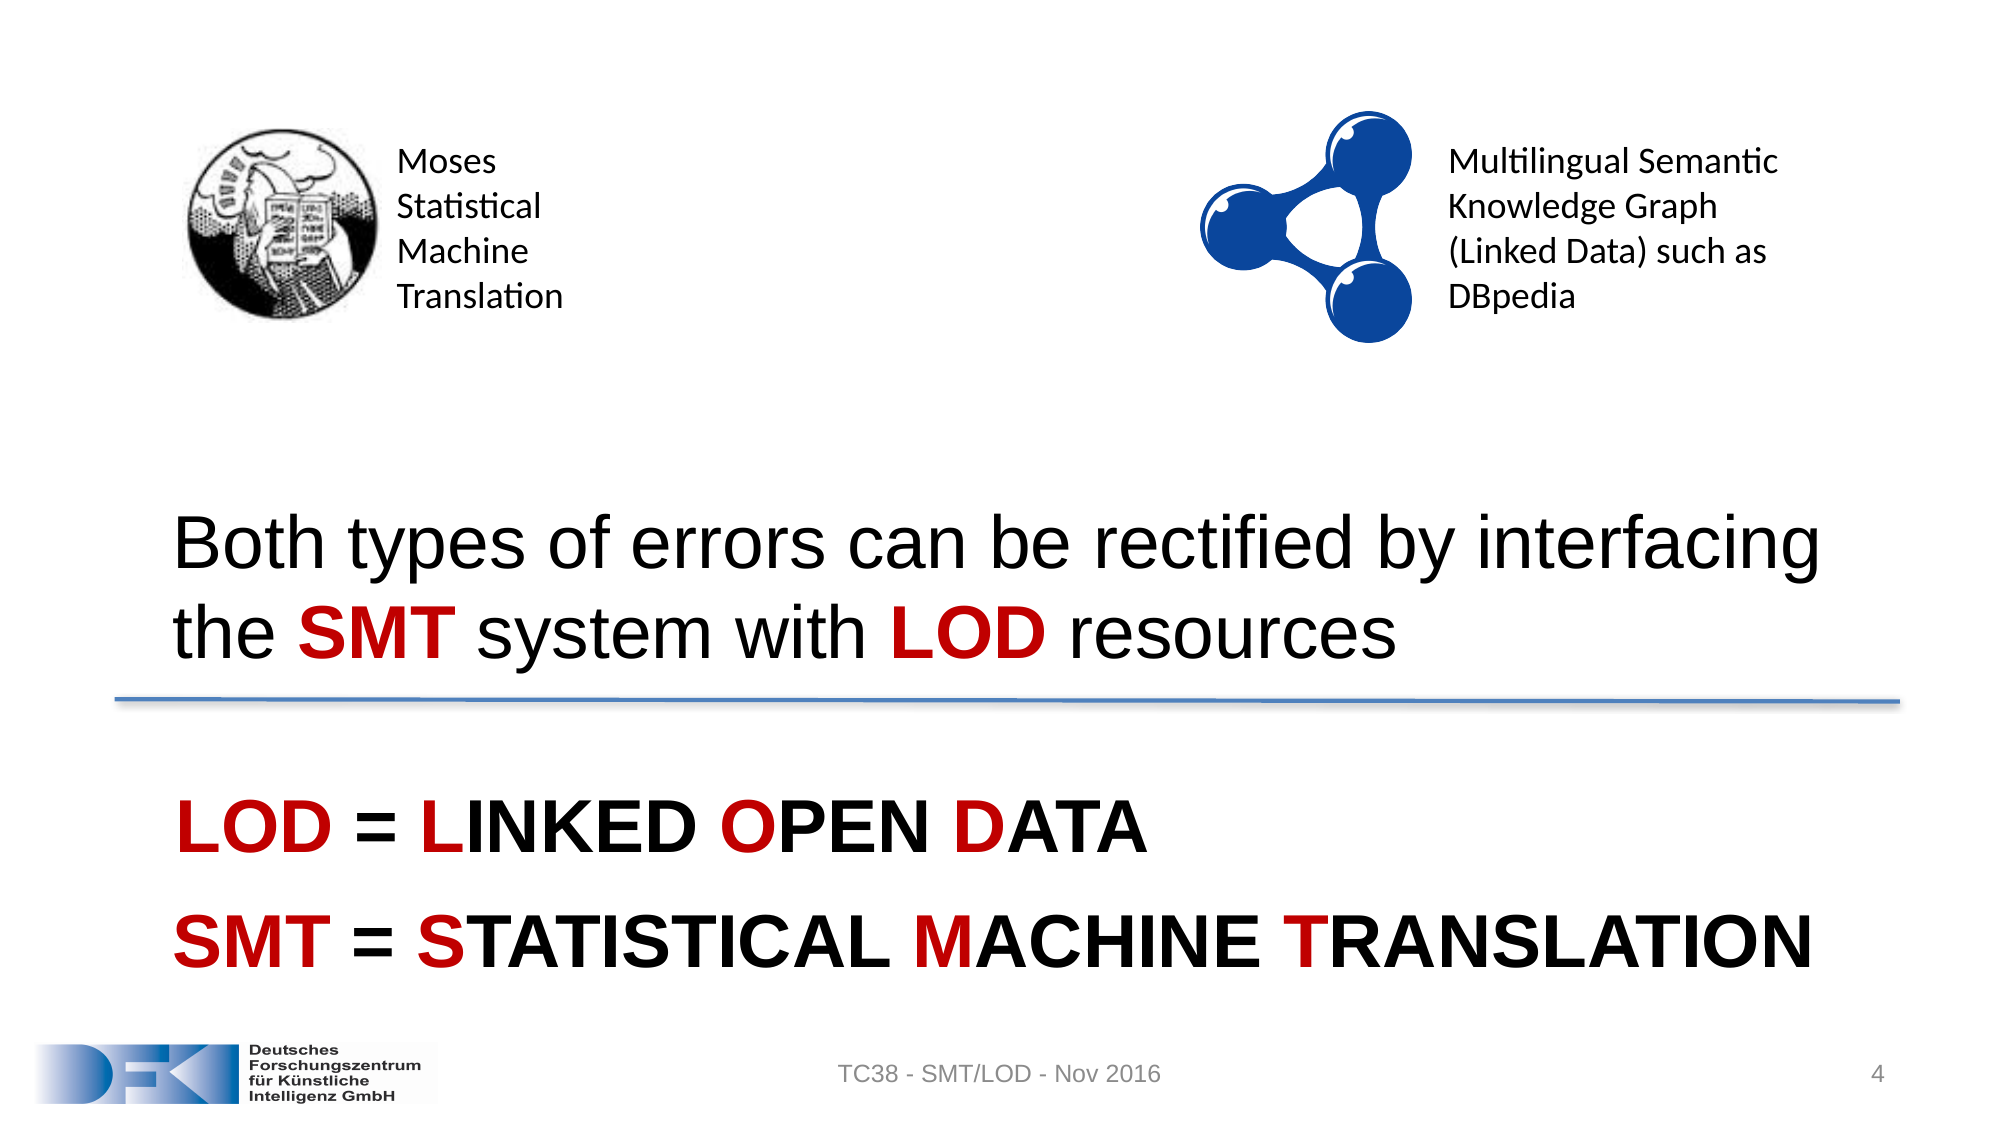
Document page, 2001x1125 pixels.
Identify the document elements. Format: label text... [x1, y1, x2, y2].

list Both types of errors can be rectified by interfacing the SMT system with LOD resources [157, 434, 1950, 681]
picture [34, 1042, 438, 1104]
text_box LOD = Linked Open Data [160, 769, 1861, 938]
slide_number 4 [1433, 1042, 1900, 1103]
footer TC38 - SMT/LOD - Nov 2016 [362, 1042, 1433, 1103]
picture [181, 128, 383, 323]
text_box Multilingual Semantic Knowledge Graph (Linked Data) such as DBpedia [1433, 128, 1806, 324]
picture [1199, 111, 1412, 343]
text_box Moses Statistical Machine Translation [383, 128, 647, 324]
title SMT = Statistical Machine Translation [157, 885, 1858, 1003]
